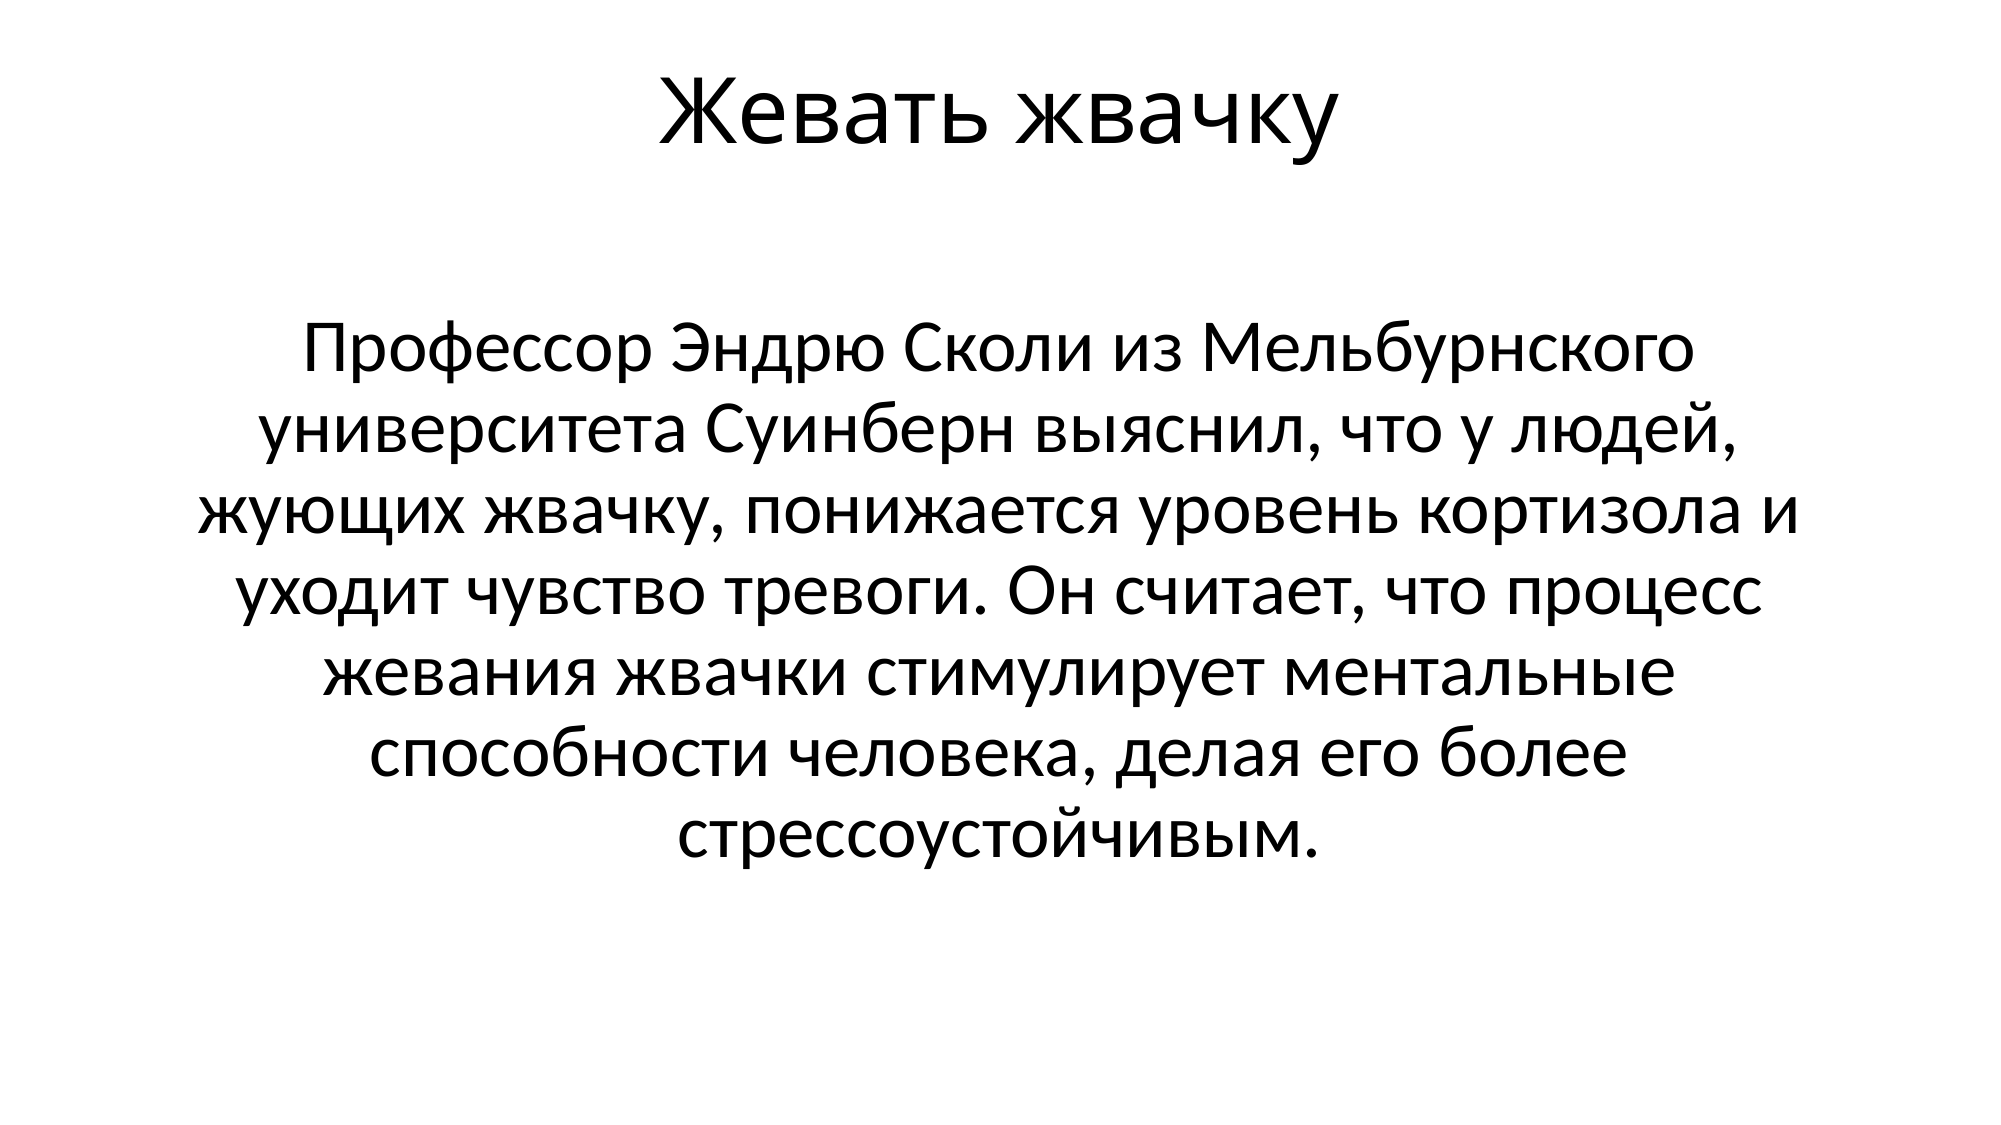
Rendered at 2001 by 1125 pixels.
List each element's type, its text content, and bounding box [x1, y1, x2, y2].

list Профессор Эндрю Сколи из Мельбурнского университета Суинберн выяснил, что у людей, жующих жвачку, понижается уровень кортизола и уходит чувство тревоги. Он считает, что процесс жевания жвачки стимулирует ментальные способности человека, делая его более стрессоустойчивым. [137, 299, 1863, 1014]
title Жевать жвачку [137, 59, 1863, 278]
